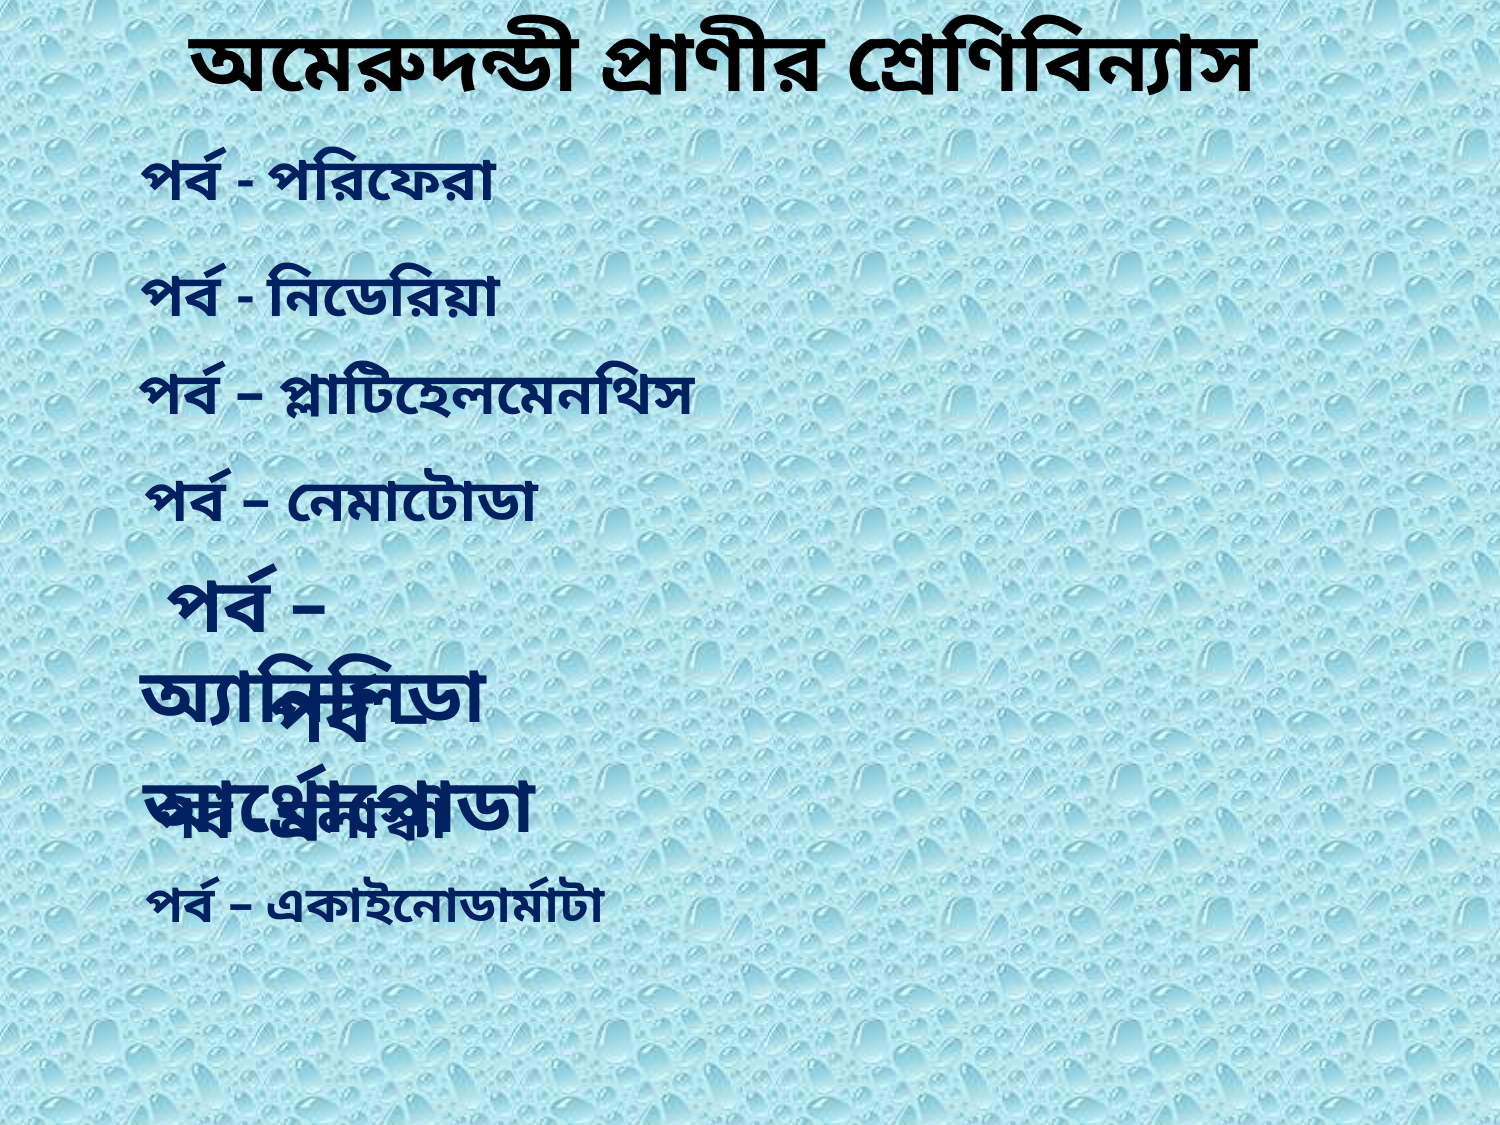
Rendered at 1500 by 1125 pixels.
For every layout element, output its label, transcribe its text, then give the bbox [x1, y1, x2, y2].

text_box পর্ব – আর্থ্রোপোডা [124, 660, 575, 856]
text_box অমেরুদন্ডী প্রাণীর শ্রেণিবিন্যাস [174, 12, 1273, 117]
picture [0, 0, 1500, 1125]
text_box পর্ব - নিডেরিয়া [125, 250, 618, 336]
text_box পর্ব – অ্যানিলিডা [125, 549, 588, 745]
text_box পর্ব – প্লাটিহেলমেনথিস [124, 348, 885, 434]
text_box পর্ব – নেমাটোডা [130, 455, 618, 541]
text_box পর্ব – একাইনোডার্মাটা [130, 865, 794, 940]
text_box পর্ব - পরিফেরা [125, 134, 732, 220]
